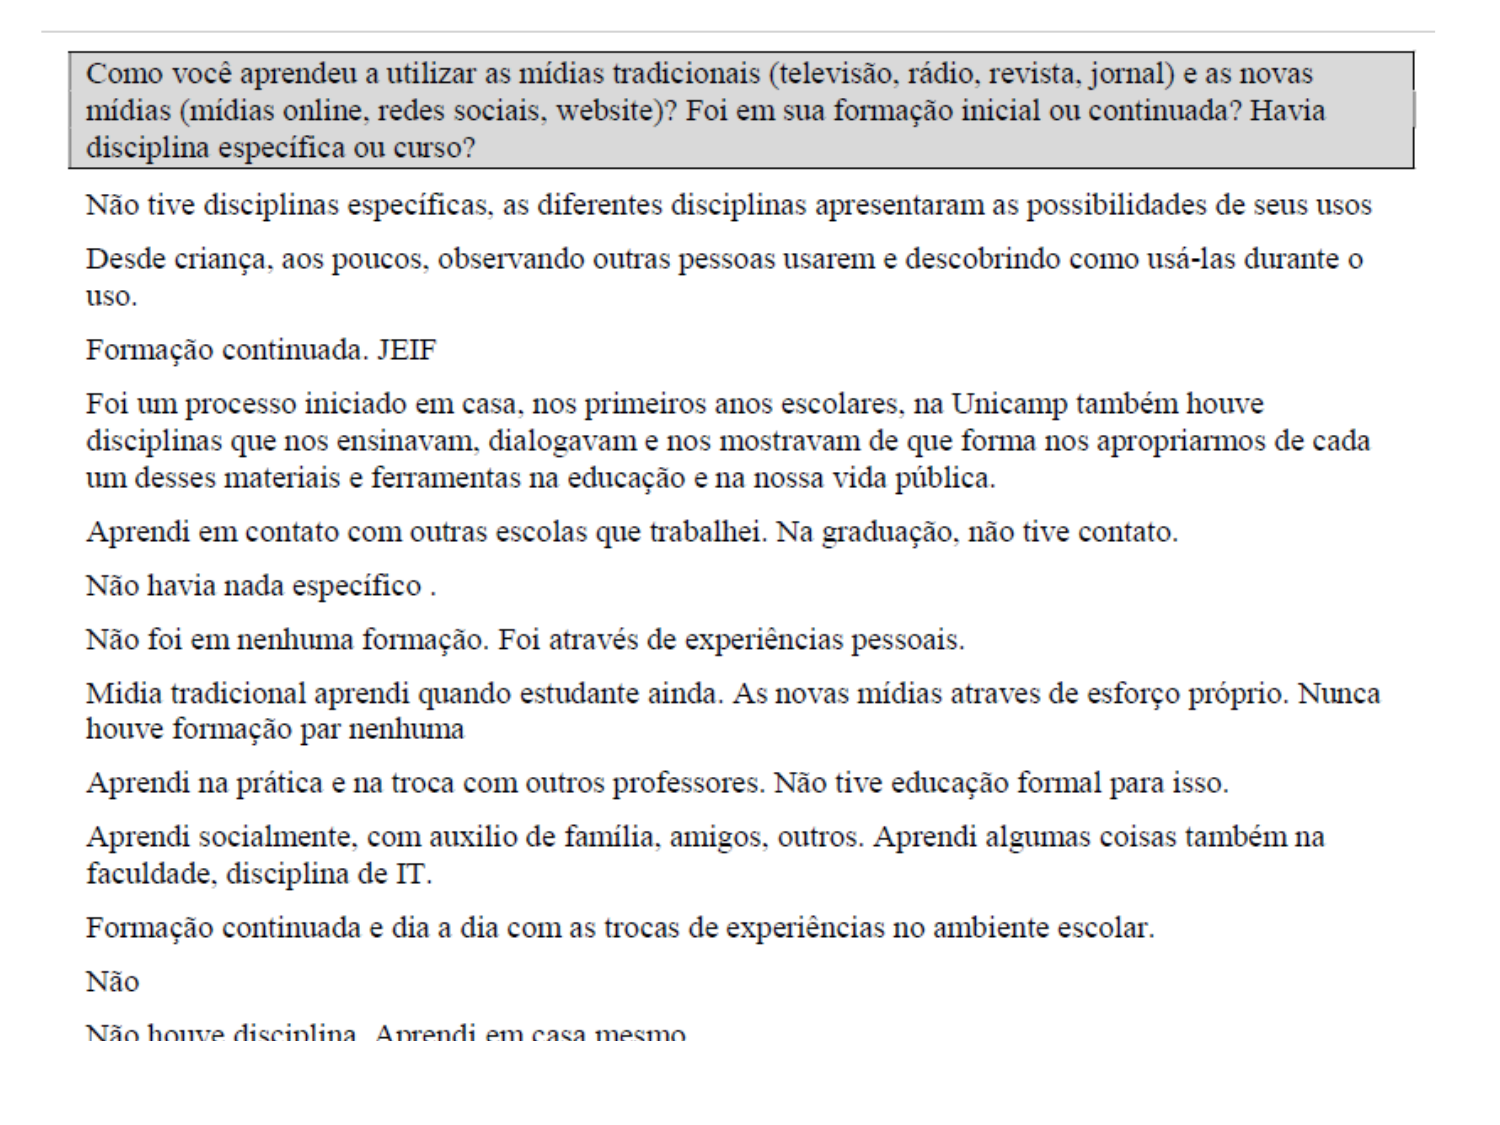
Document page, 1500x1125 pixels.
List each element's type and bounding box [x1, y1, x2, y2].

picture [41, 30, 1436, 1042]
